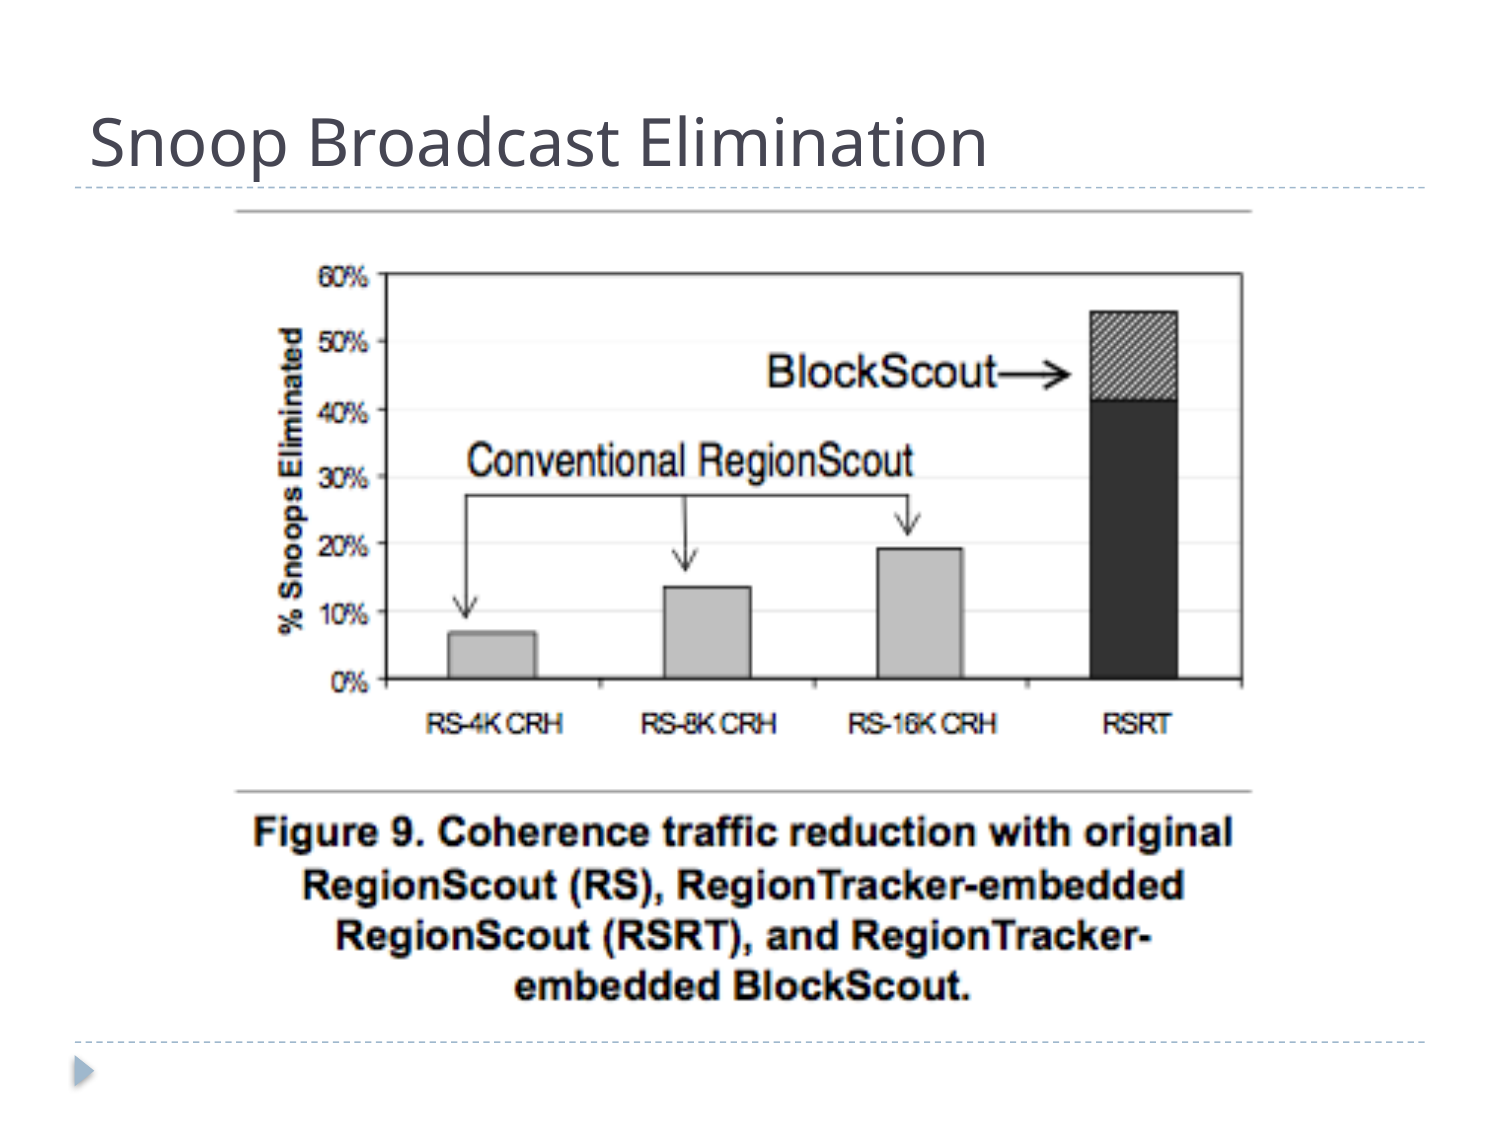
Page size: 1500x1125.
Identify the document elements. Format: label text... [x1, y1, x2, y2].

title Snoop Broadcast Elimination [75, 24, 1425, 188]
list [74, 199, 1426, 1011]
